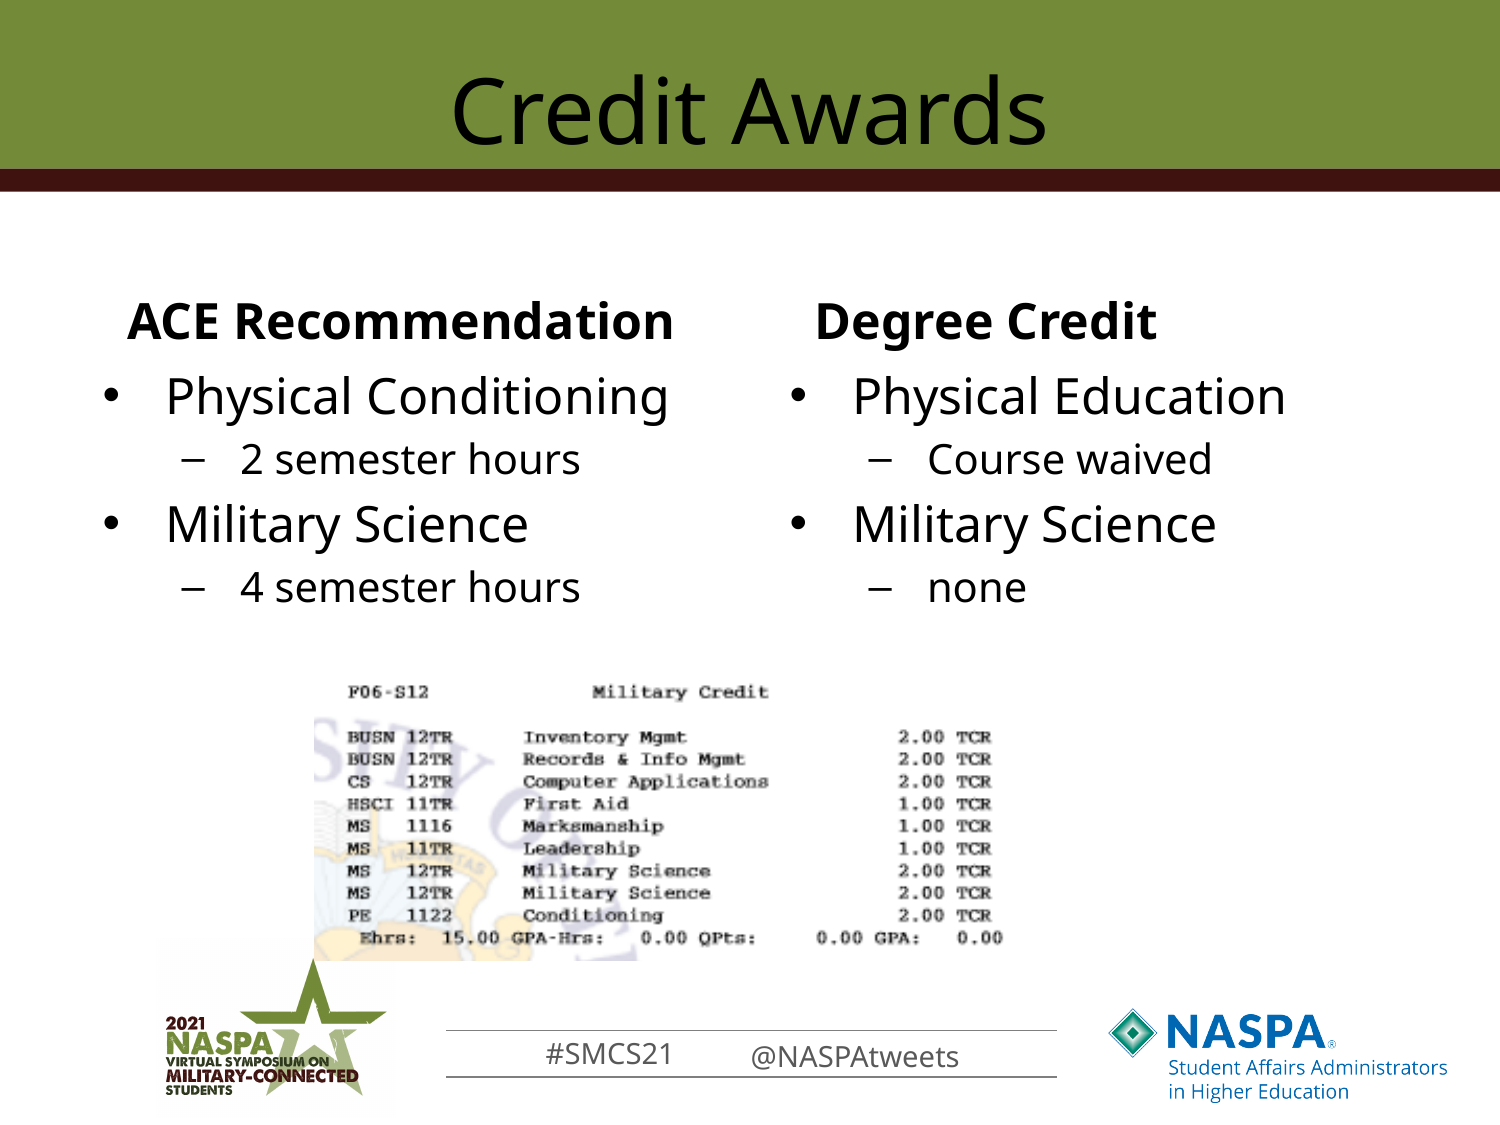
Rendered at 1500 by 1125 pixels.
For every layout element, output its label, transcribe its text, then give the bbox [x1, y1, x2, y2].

title Credit Awards [75, 45, 1425, 233]
list Physical Education Course waived Military Science none [761, 356, 1425, 1005]
list Degree Credit [761, 251, 1425, 356]
list ACE Recommendation [75, 251, 738, 356]
picture [313, 661, 1162, 961]
picture [156, 1005, 396, 1118]
picture [1108, 1008, 1447, 1103]
list Physical Conditioning 2 semester hours Military Science 4 semester hours [75, 356, 738, 1005]
